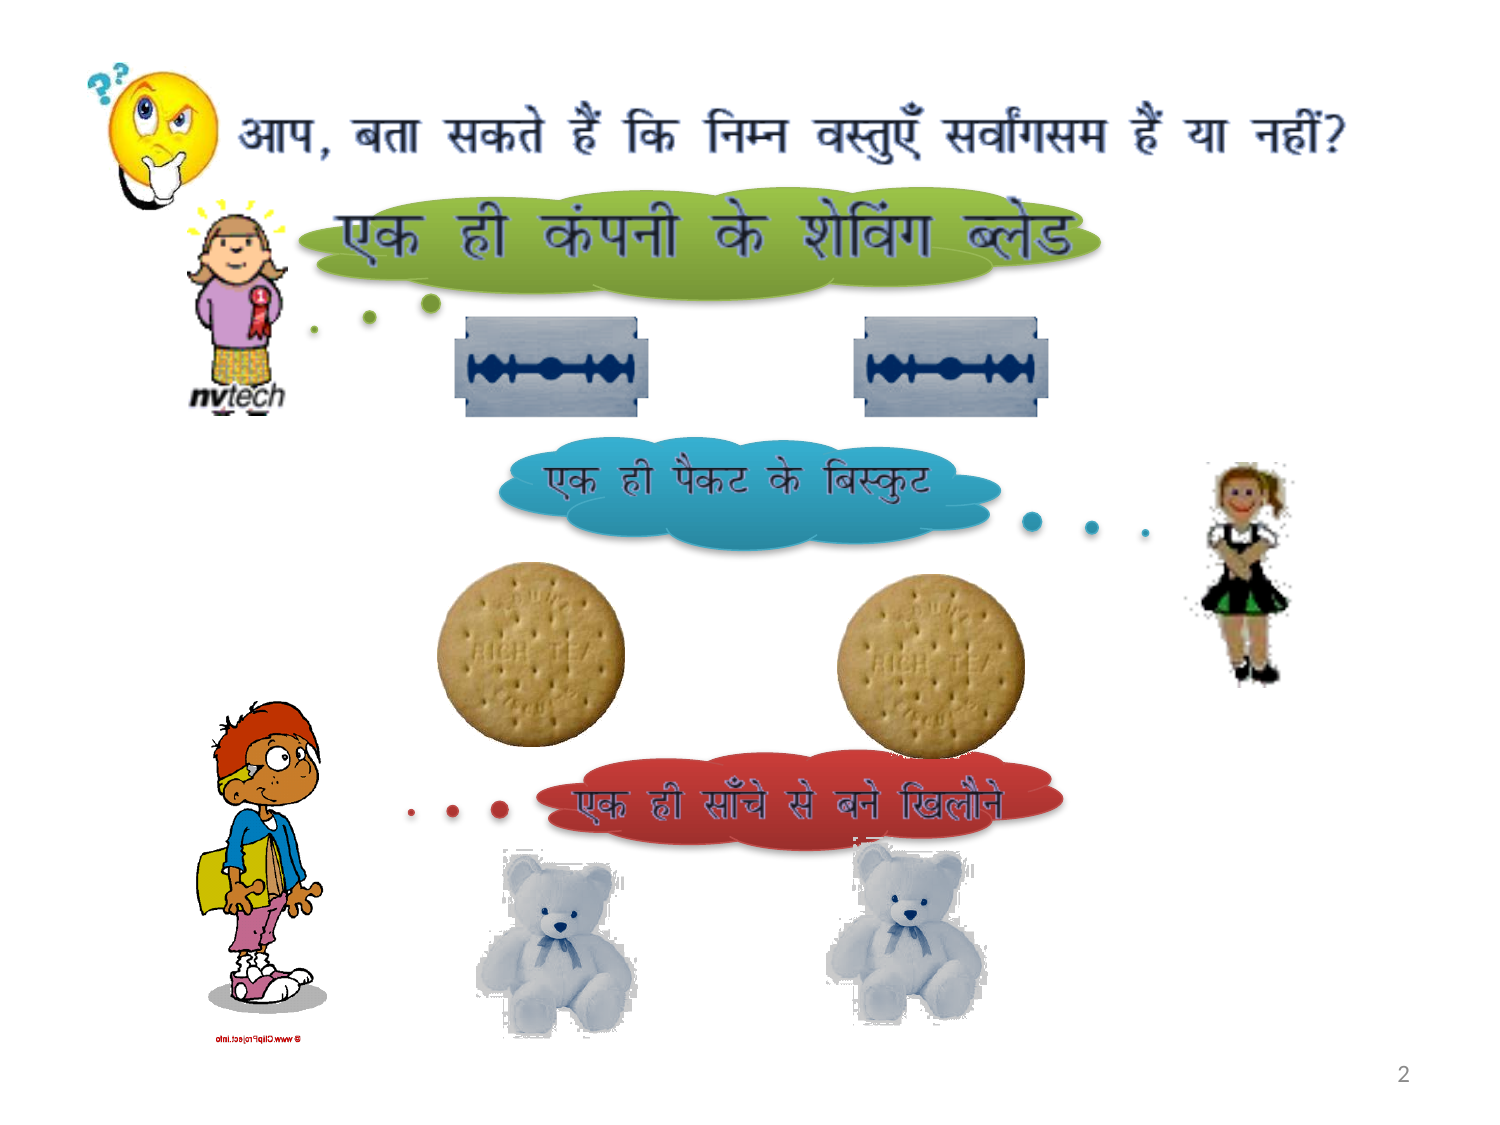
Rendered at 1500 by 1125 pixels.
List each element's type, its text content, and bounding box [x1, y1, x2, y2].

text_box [299, 187, 1101, 301]
picture [837, 574, 1026, 760]
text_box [499, 437, 1001, 551]
picture [812, 837, 1001, 1026]
picture [437, 562, 626, 747]
picture [87, 62, 1351, 417]
picture [462, 849, 651, 1039]
picture [449, 312, 652, 419]
picture [849, 312, 1052, 419]
slide_number 2 [1074, 1042, 1425, 1103]
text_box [537, 749, 1063, 851]
picture [1137, 462, 1363, 688]
picture [99, 687, 423, 1051]
